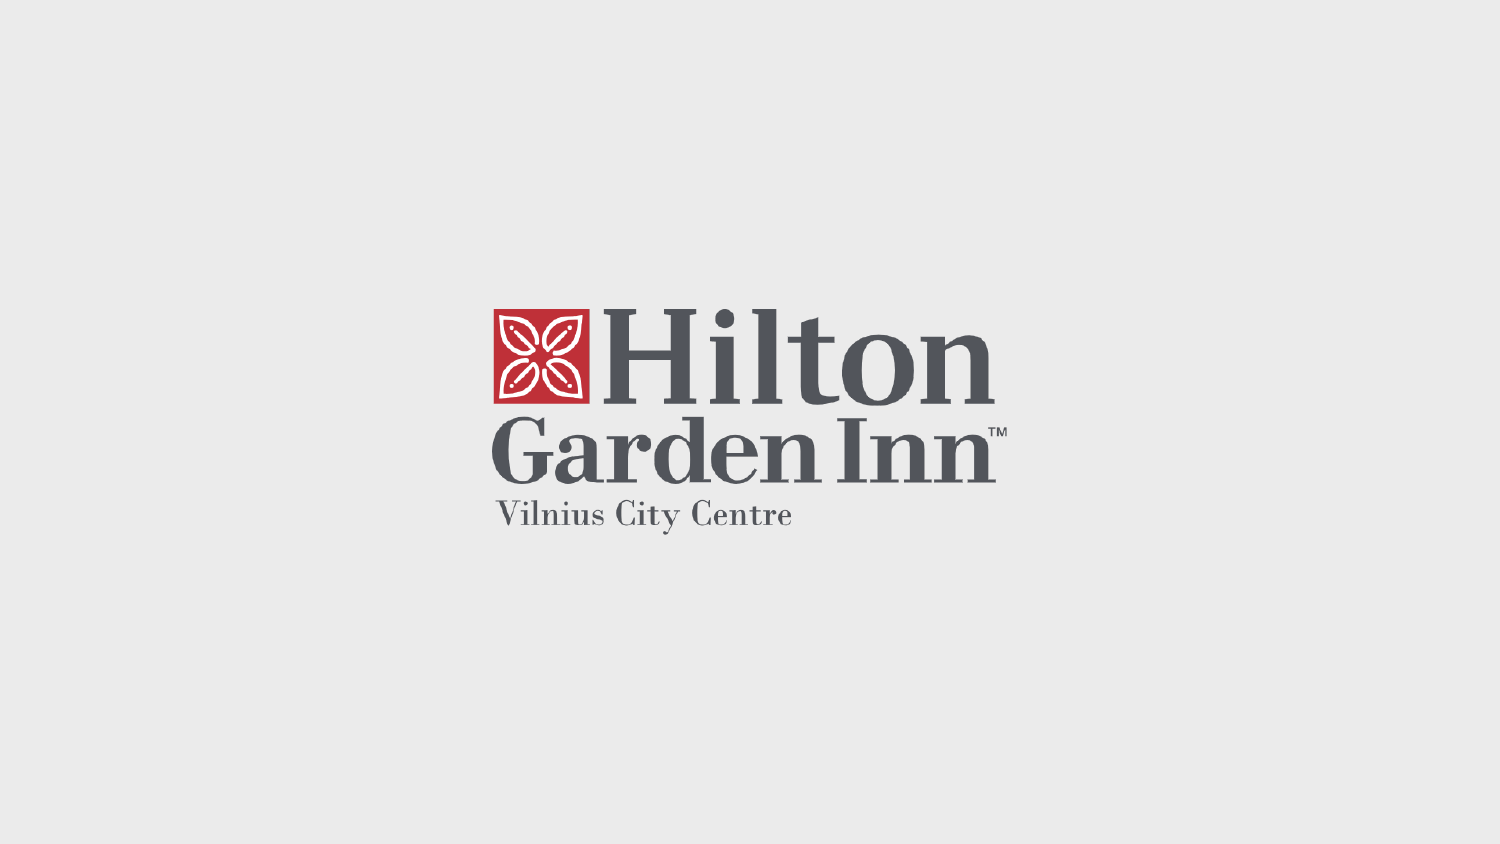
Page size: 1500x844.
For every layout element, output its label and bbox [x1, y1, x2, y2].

picture [492, 309, 1007, 535]
